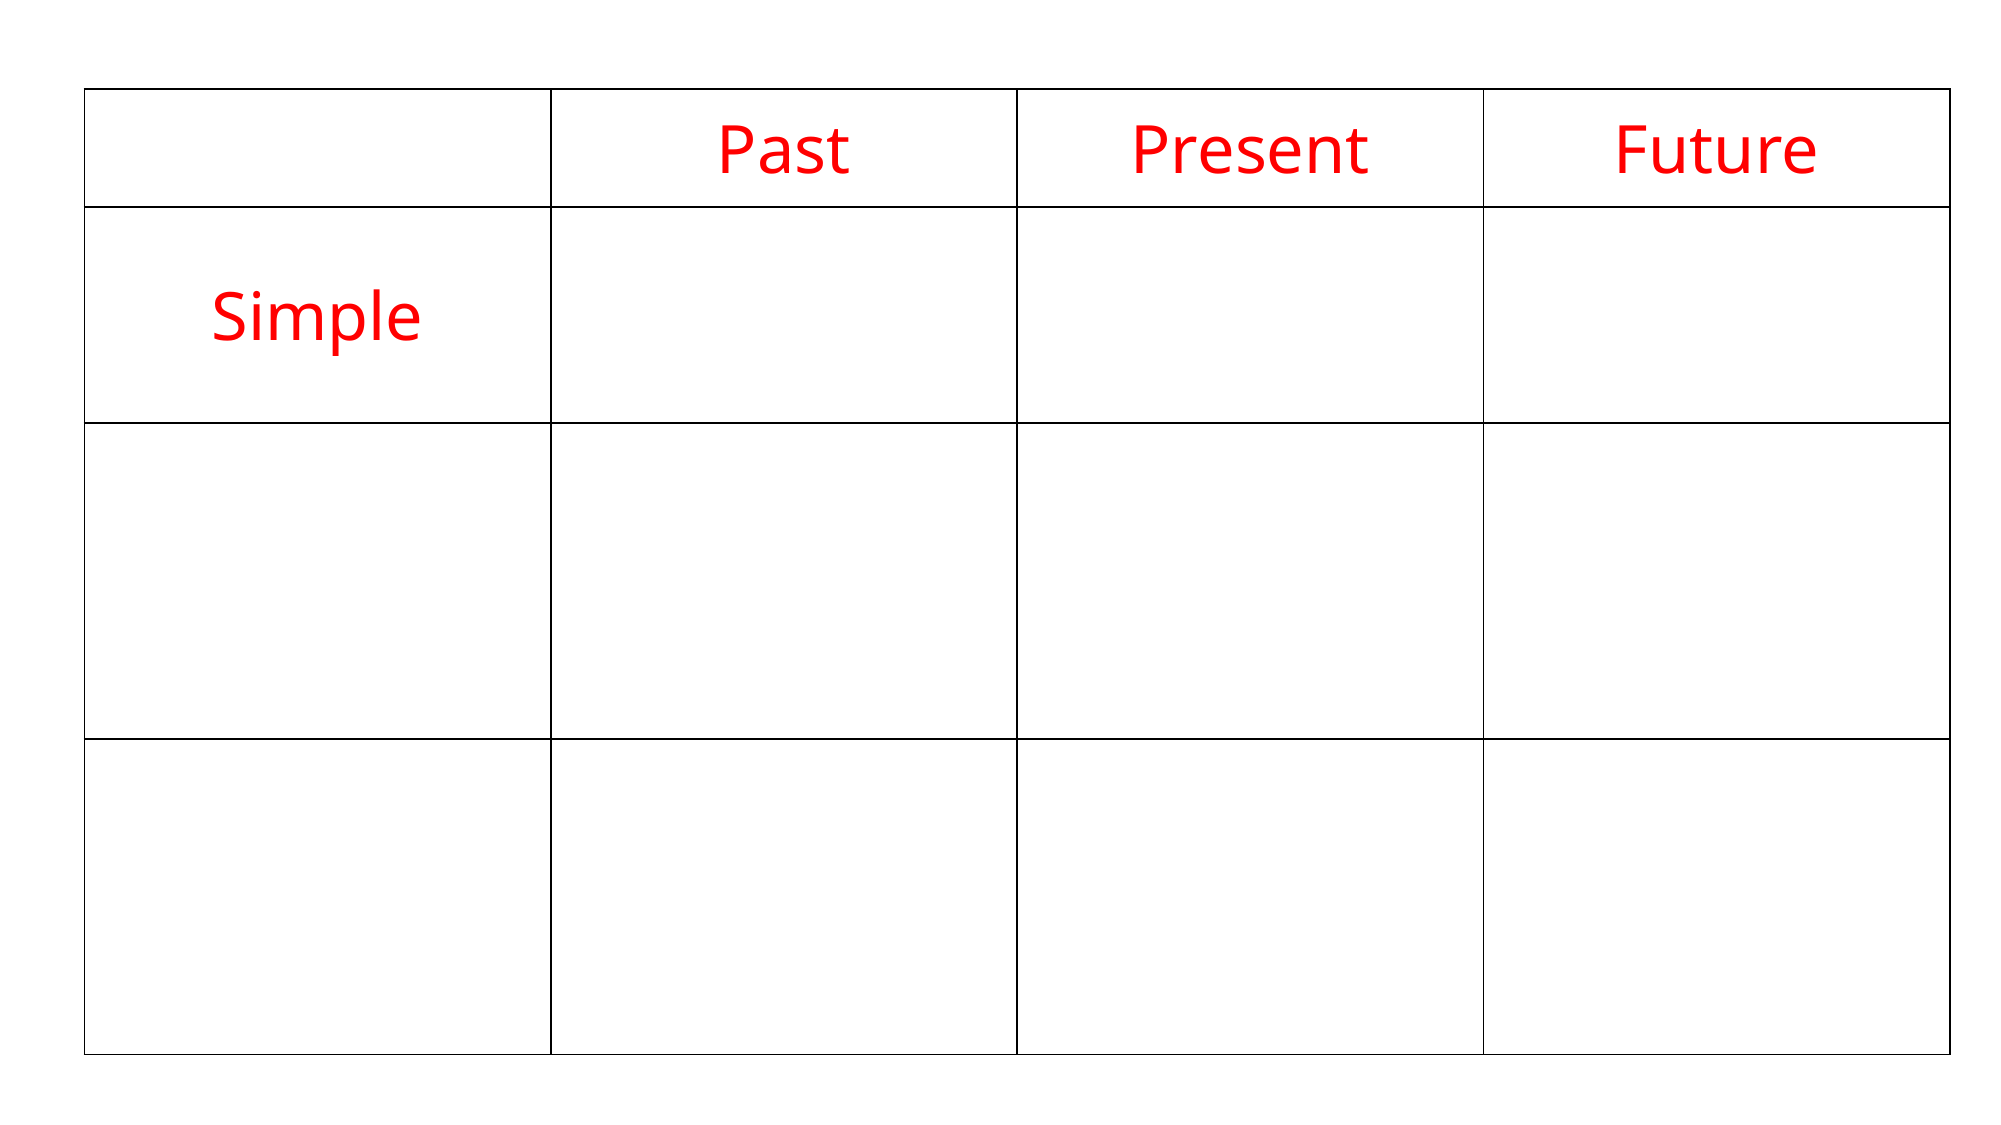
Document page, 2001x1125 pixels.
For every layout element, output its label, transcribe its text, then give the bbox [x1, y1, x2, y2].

table_header Past [552, 90, 1016, 206]
table_cell [1018, 424, 1483, 738]
table_header Future [1484, 90, 1949, 206]
table_cell Simple [85, 208, 550, 422]
table_cell [552, 740, 1016, 1054]
table_cell [85, 424, 550, 738]
table_cell [1018, 740, 1483, 1054]
table_cell [85, 740, 550, 1054]
table_header [85, 90, 550, 206]
table_cell [1484, 424, 1949, 738]
table_cell [552, 424, 1016, 738]
table_header Present [1018, 90, 1483, 206]
table_cell [1484, 208, 1949, 422]
table_cell [552, 208, 1016, 422]
table_cell [1018, 208, 1483, 422]
table_cell [1484, 740, 1949, 1054]
